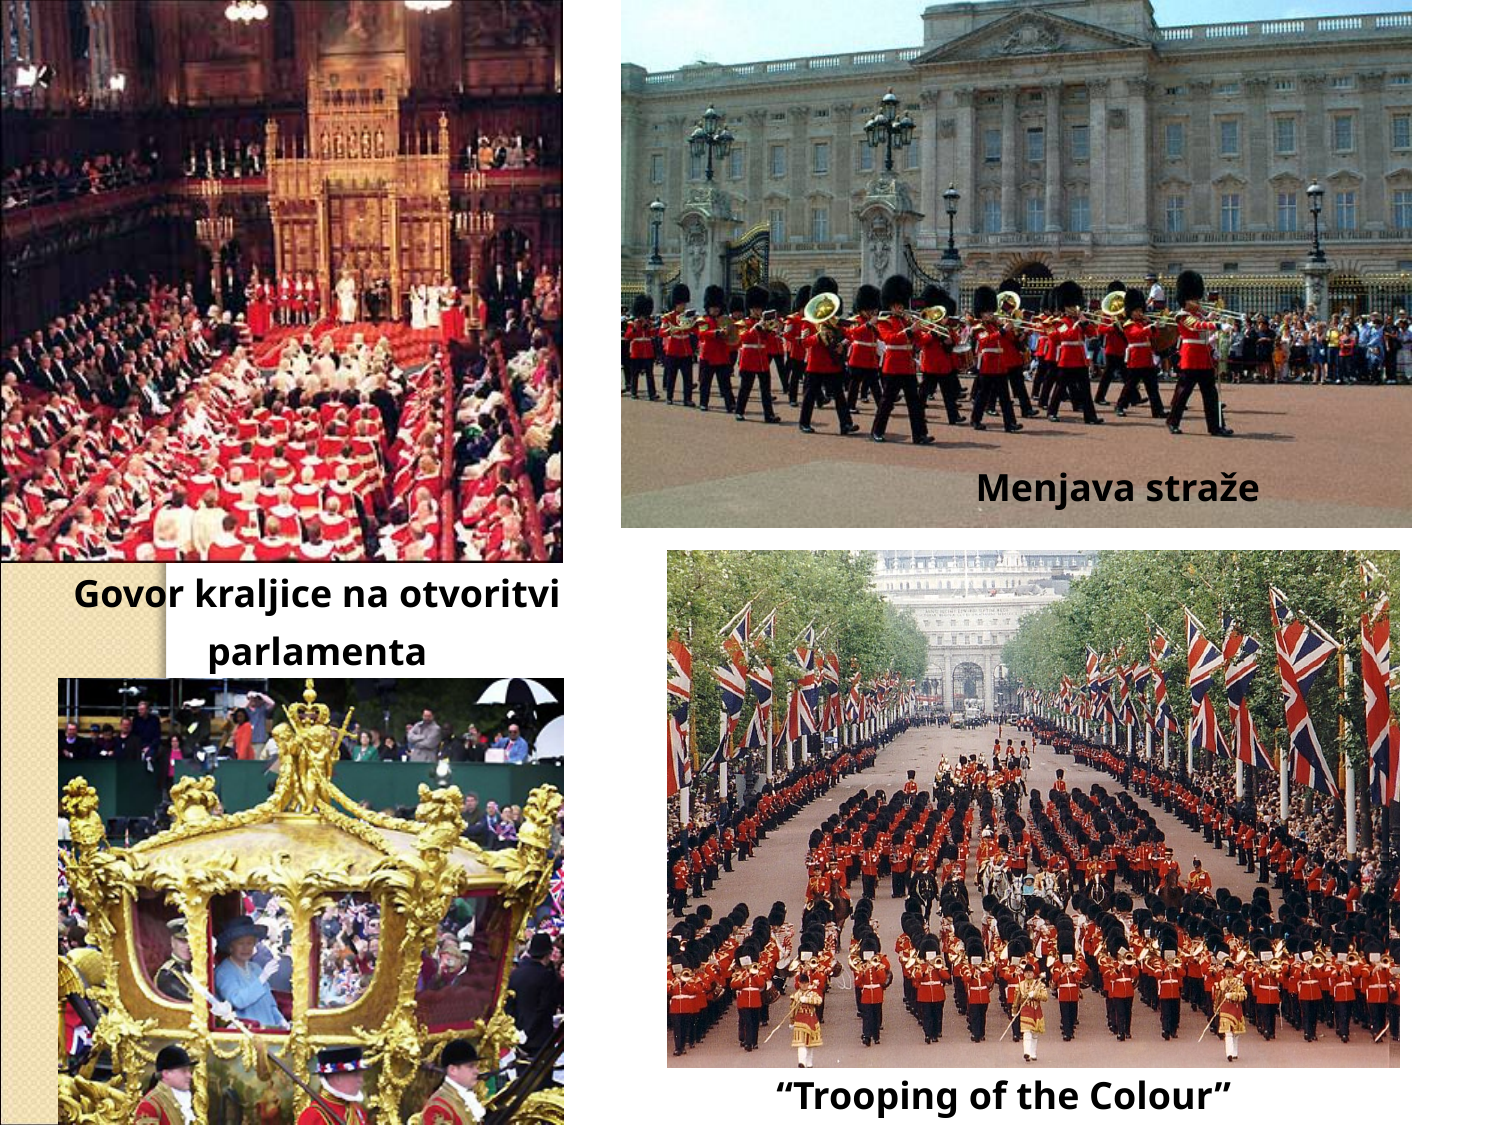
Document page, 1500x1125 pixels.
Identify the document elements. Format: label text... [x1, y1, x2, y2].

picture [0, 0, 563, 563]
picture [620, 0, 1413, 528]
list Govor kraljice na otvoritvi parlamenta [0, 562, 622, 680]
text_box “Trooping of the Colour” [761, 1080, 1313, 1124]
picture [0, 678, 564, 1125]
picture [667, 550, 1400, 1069]
